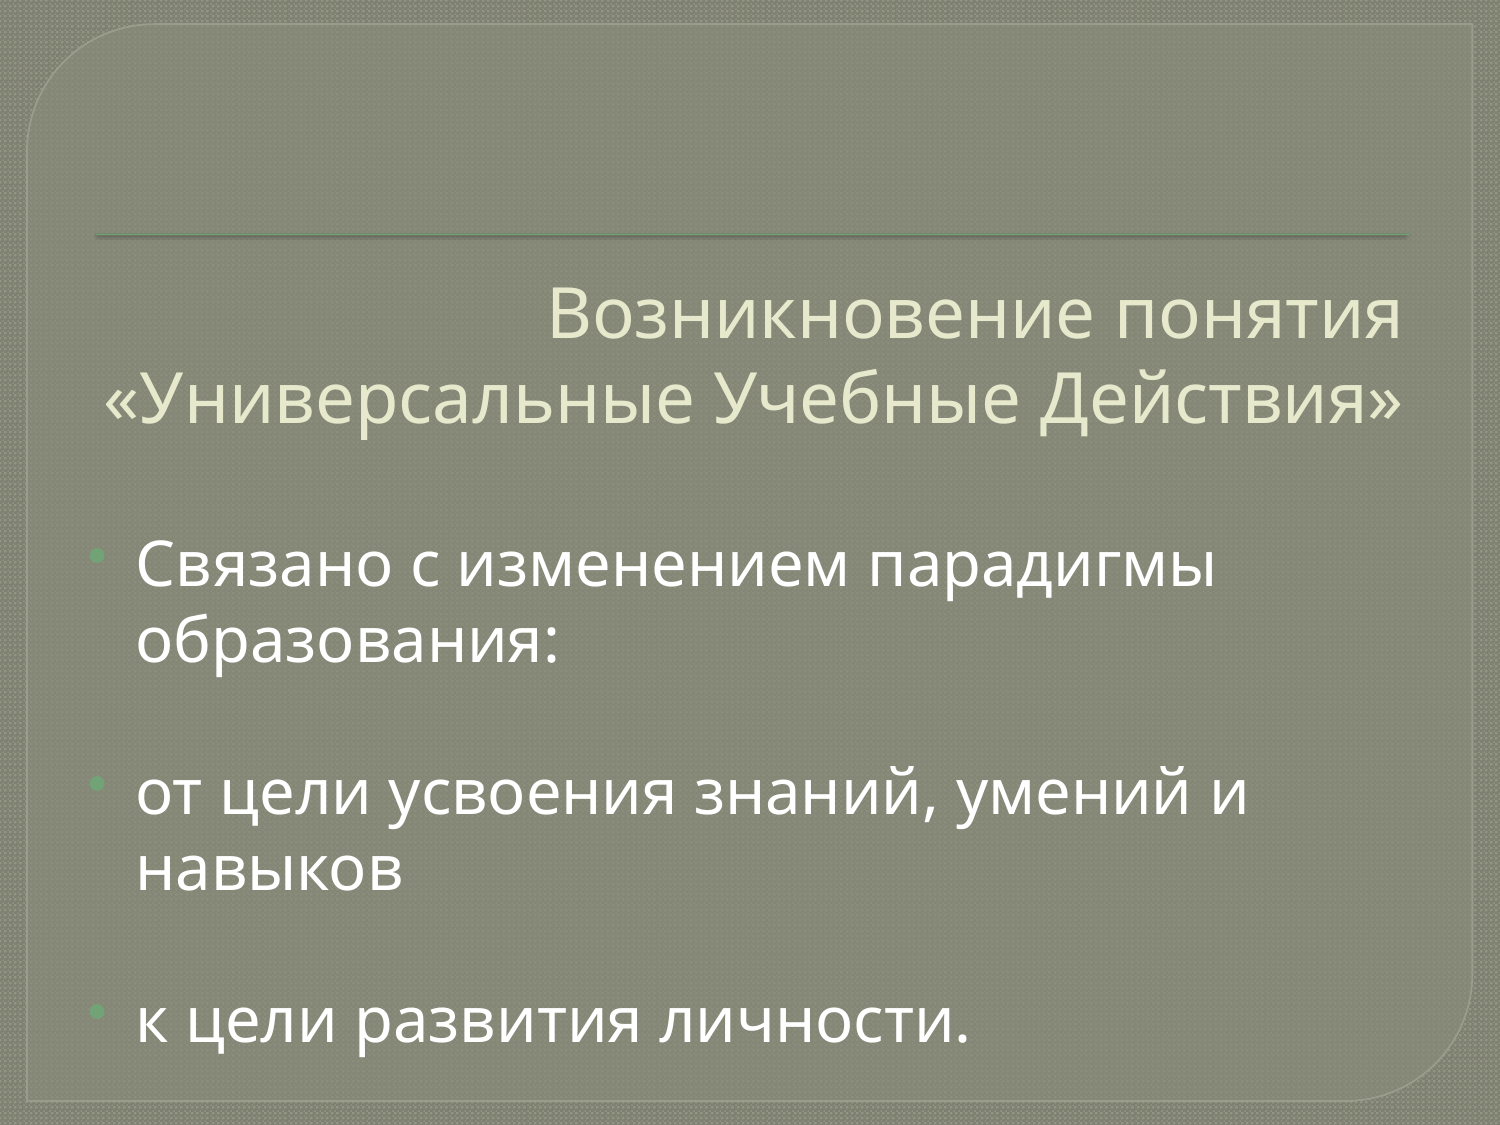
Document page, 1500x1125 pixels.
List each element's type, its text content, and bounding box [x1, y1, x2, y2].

list Связано с изменением парадигмы образования: от цели усвоения знаний, умений и навыков к цели развития личности. [75, 515, 1425, 1067]
title Возникновение понятия «Универсальные Учебные Действия» [70, 257, 1421, 446]
